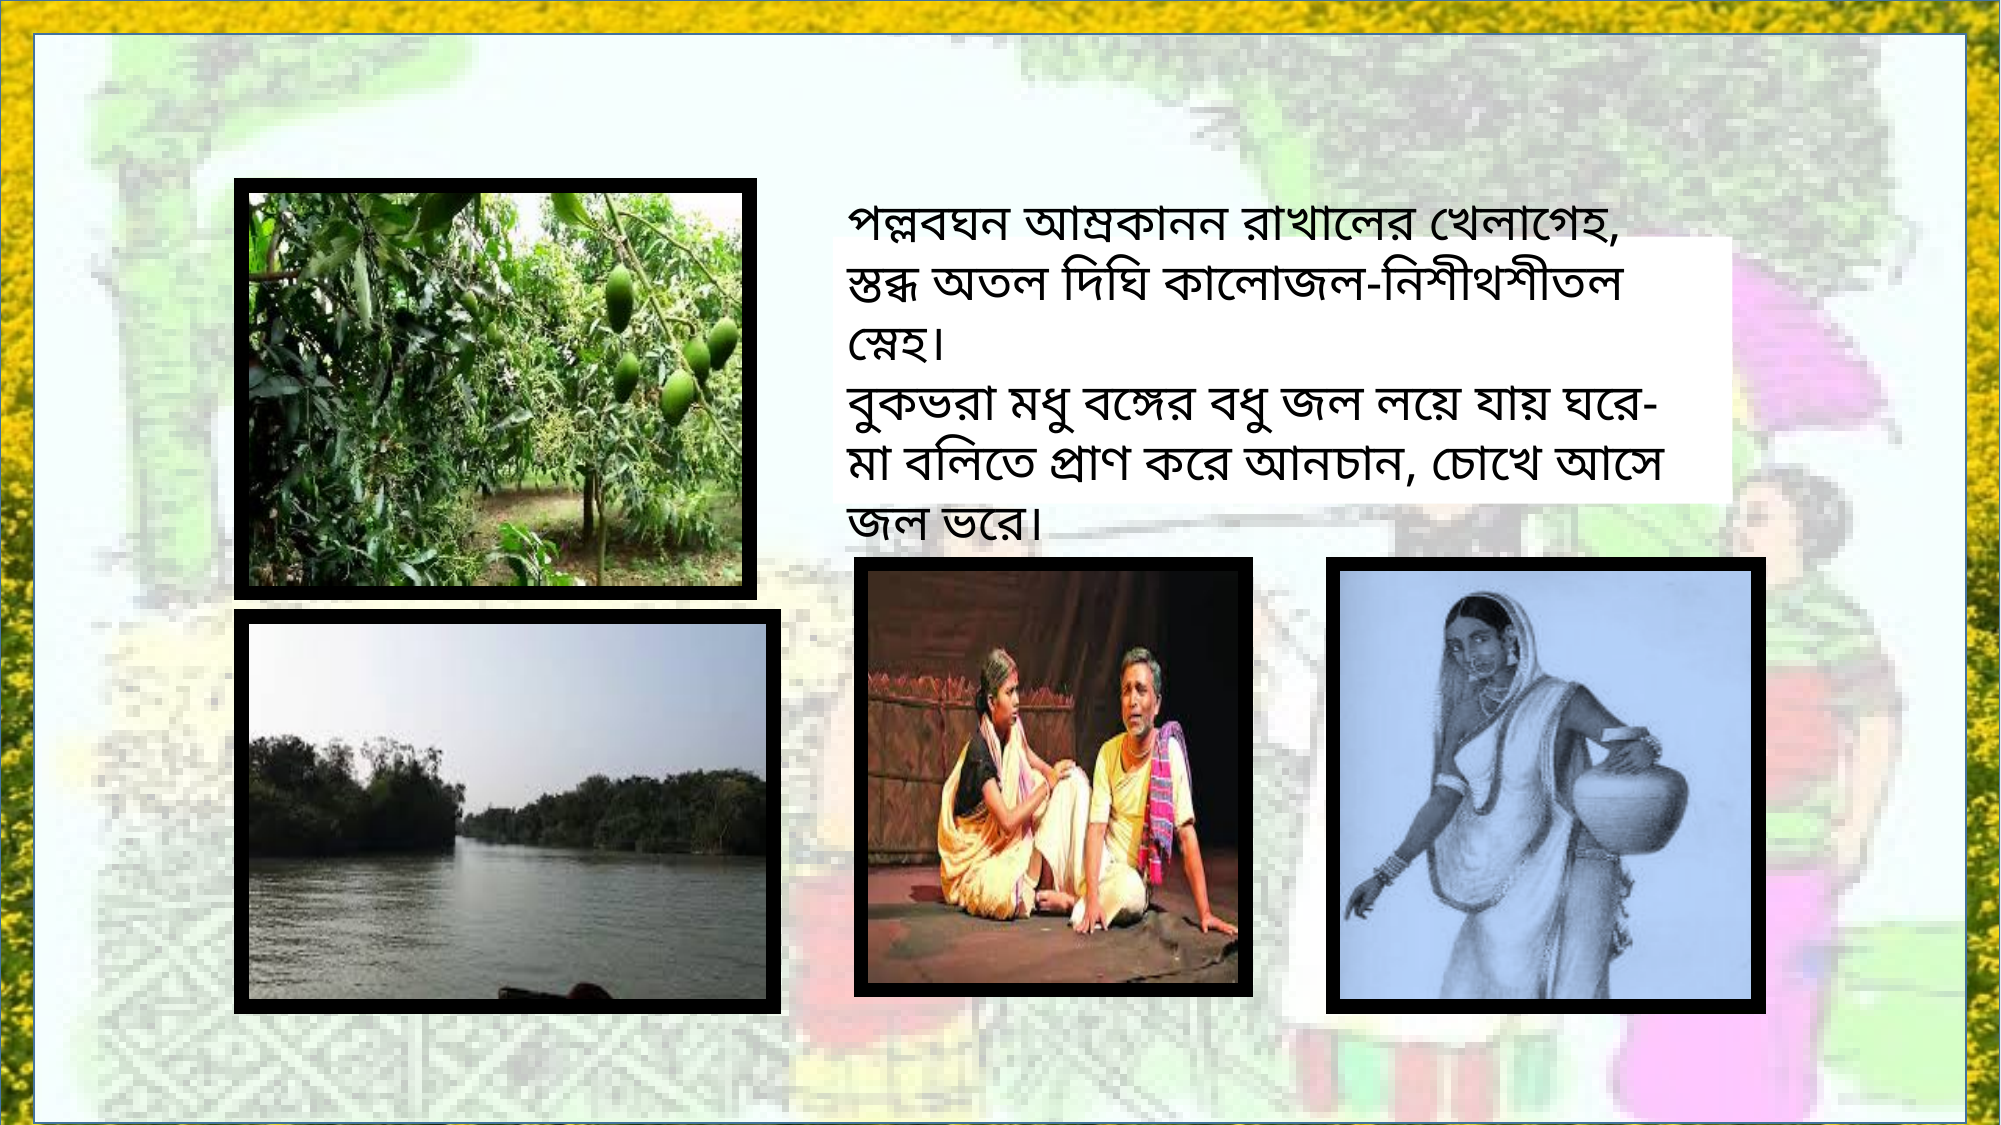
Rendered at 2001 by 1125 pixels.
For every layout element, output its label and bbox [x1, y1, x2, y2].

picture [1, 1, 1999, 1125]
text_box [248, 192, 1752, 1000]
